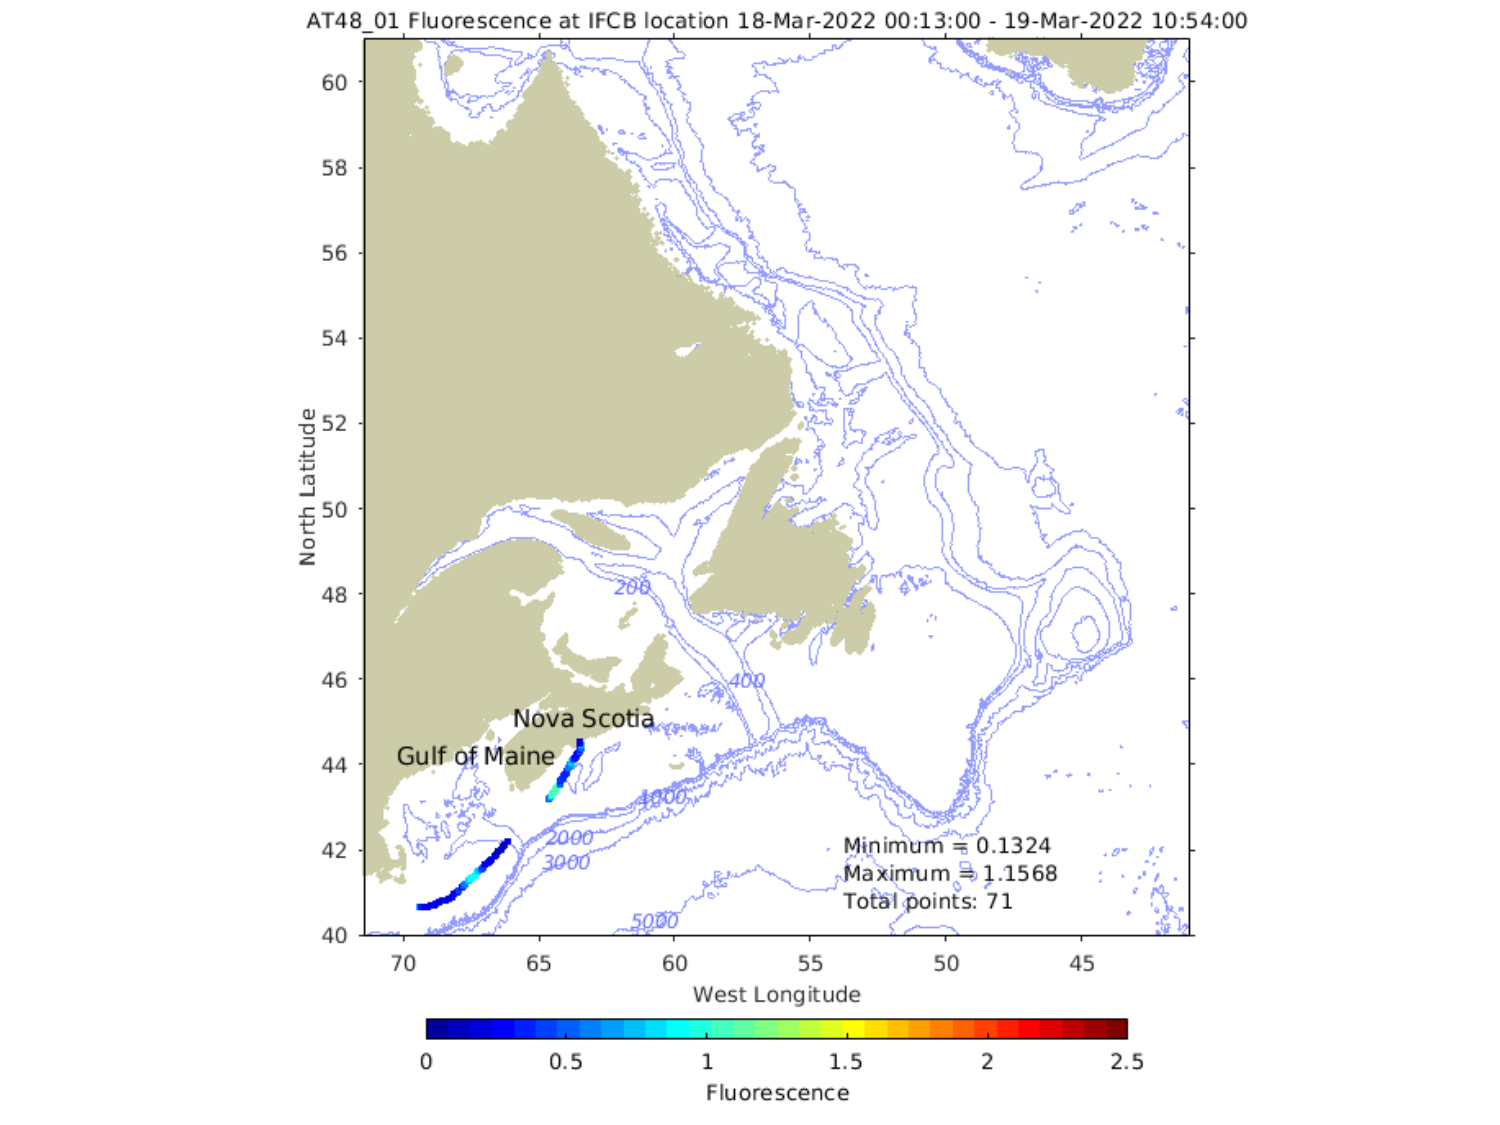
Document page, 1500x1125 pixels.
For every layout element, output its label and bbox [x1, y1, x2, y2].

picture [224, 0, 1292, 1125]
